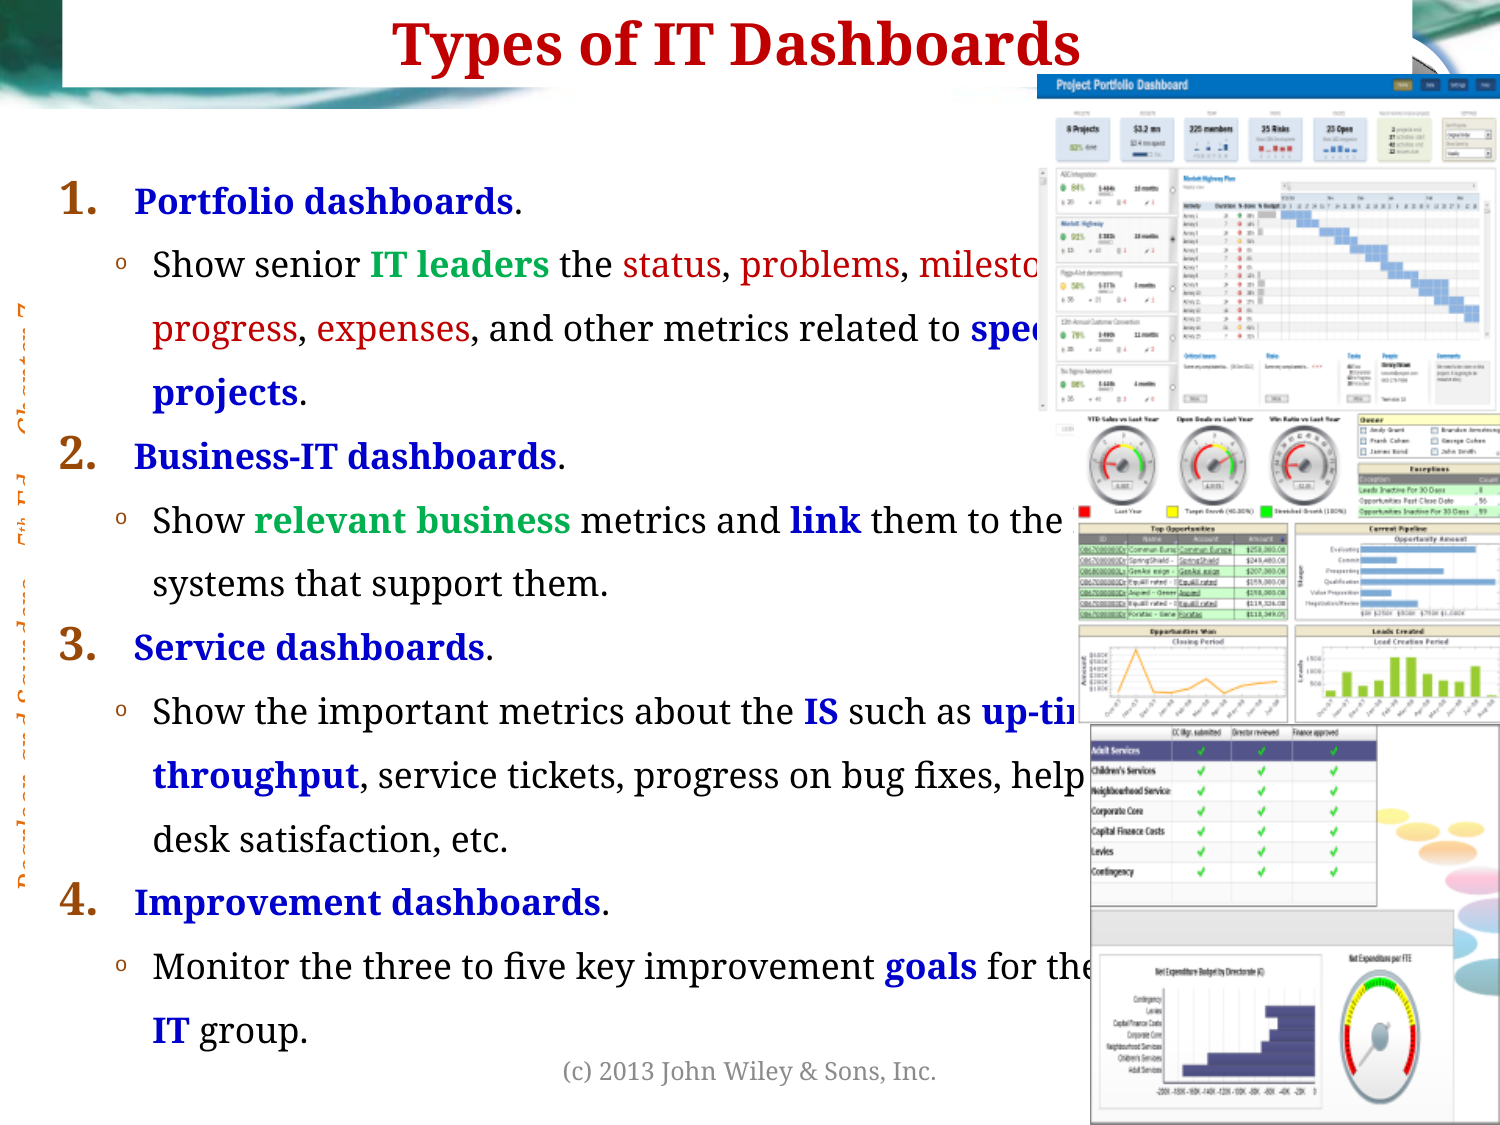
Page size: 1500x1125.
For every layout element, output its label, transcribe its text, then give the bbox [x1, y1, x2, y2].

title Types of IT Dashboards [62, 0, 1413, 88]
footer (c) 2013 John Wiley & Sons, Inc. [512, 1042, 988, 1103]
list Portfolio dashboards. Show senior IT leaders the status, problems, milestones, progress, expenses, and other metrics related to specific projects. Business-IT dashboards. Show relevant business metrics and link them to the IT systems that support them. Service dashboards. Show the important metrics about the IS such as up-time, throughput, service tickets, progress on bug fixes, help desk satisfaction, etc. Improvement dashboards. Monitor the three to five key improvement goals for the IT group. [24, 149, 1083, 1038]
picture [0, 0, 1500, 1125]
